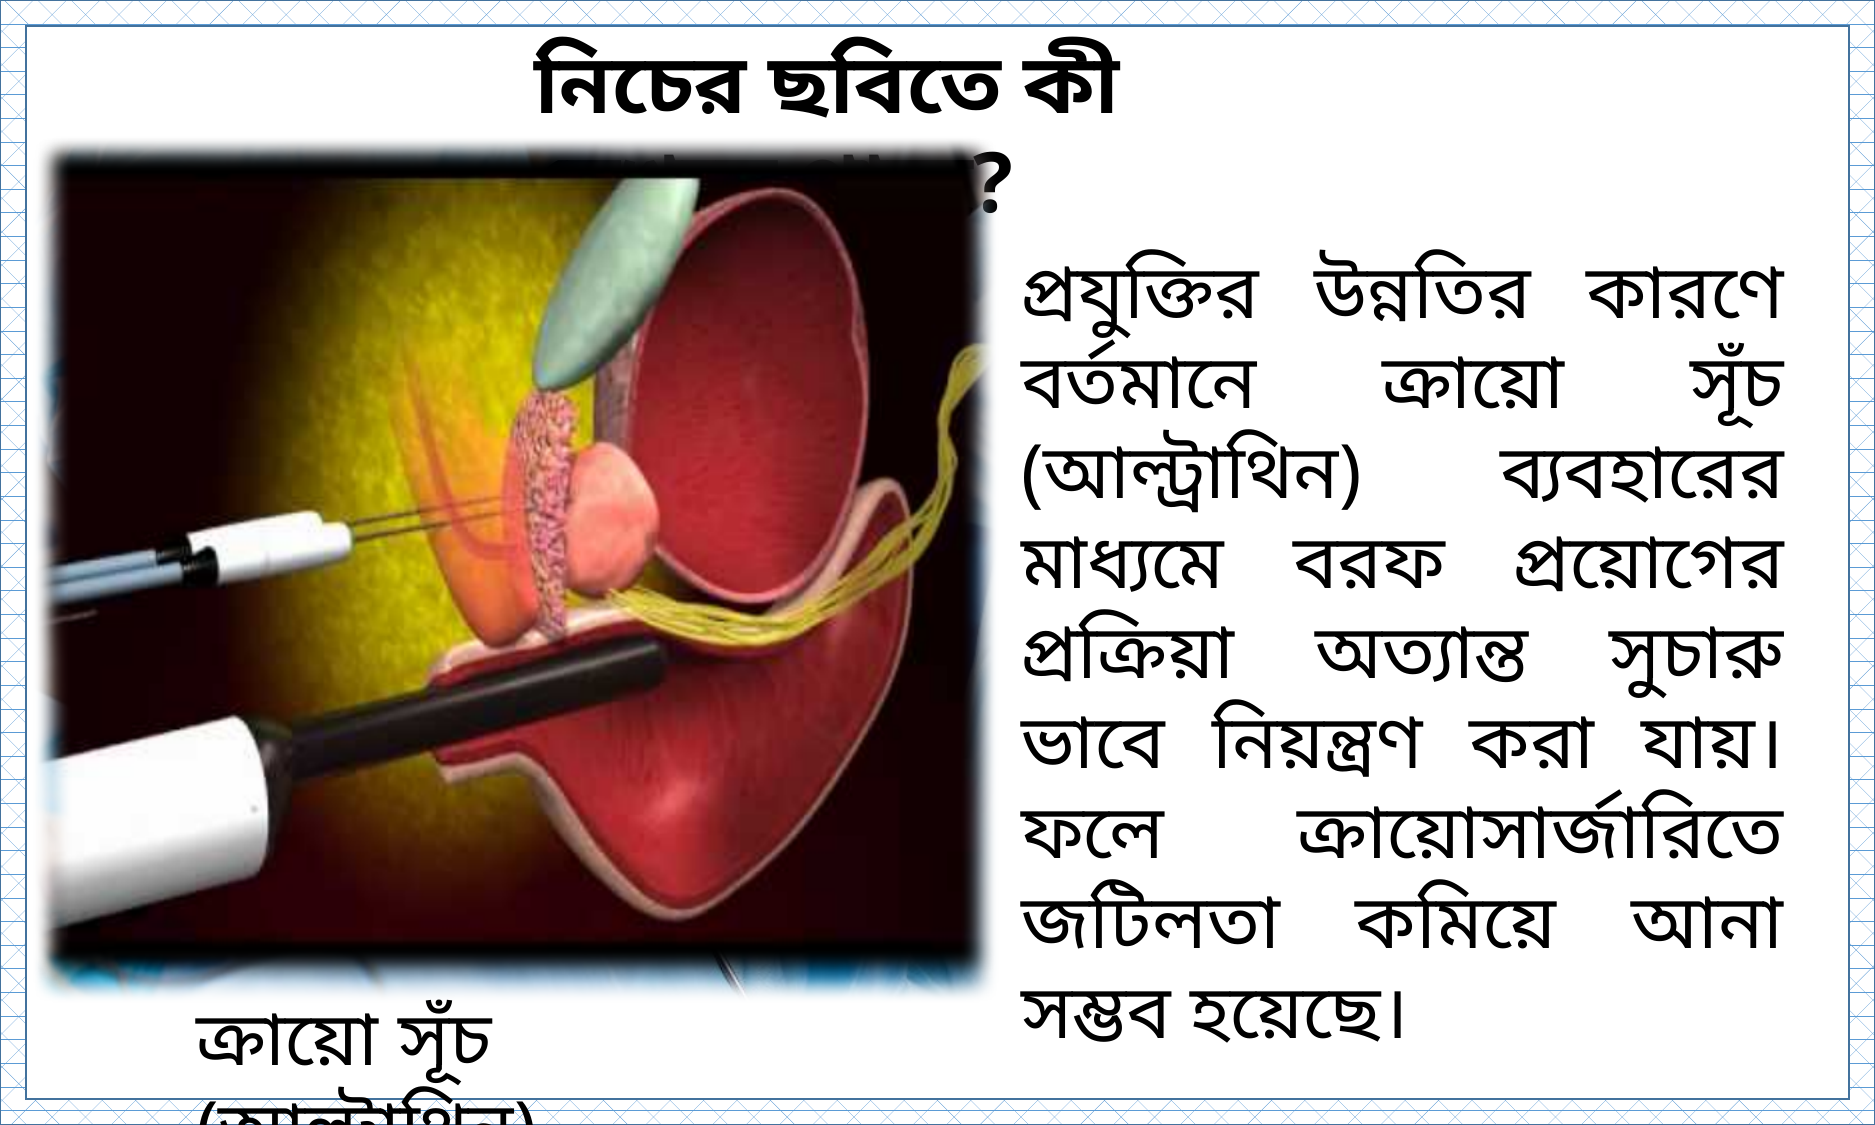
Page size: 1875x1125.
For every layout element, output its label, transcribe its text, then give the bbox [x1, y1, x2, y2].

picture [33, 136, 999, 1003]
text_box নিচের ছবিতে কী দেখতে পাচ্ছ? [519, 22, 1348, 237]
text_box প্রযুক্তির উন্নতির কারণে বর্তমানে ক্রায়ো সূঁচ (আল্ট্রাথিন) ব্যবহারের মাধ্যমে বরফ প্রয়োগের প্রক্রিয়া অত্যান্ত সুচারু ভাবে নিয়ন্ত্রণ করা যায়। ফলে ক্রায়োসার্জারিতে জটিলতা কমিয়ে আনা সম্ভব হয়েছে। [1006, 236, 1799, 1061]
text_box ক্রায়ো সূঁচ (আল্ট্রাথিন) [181, 1003, 781, 1125]
